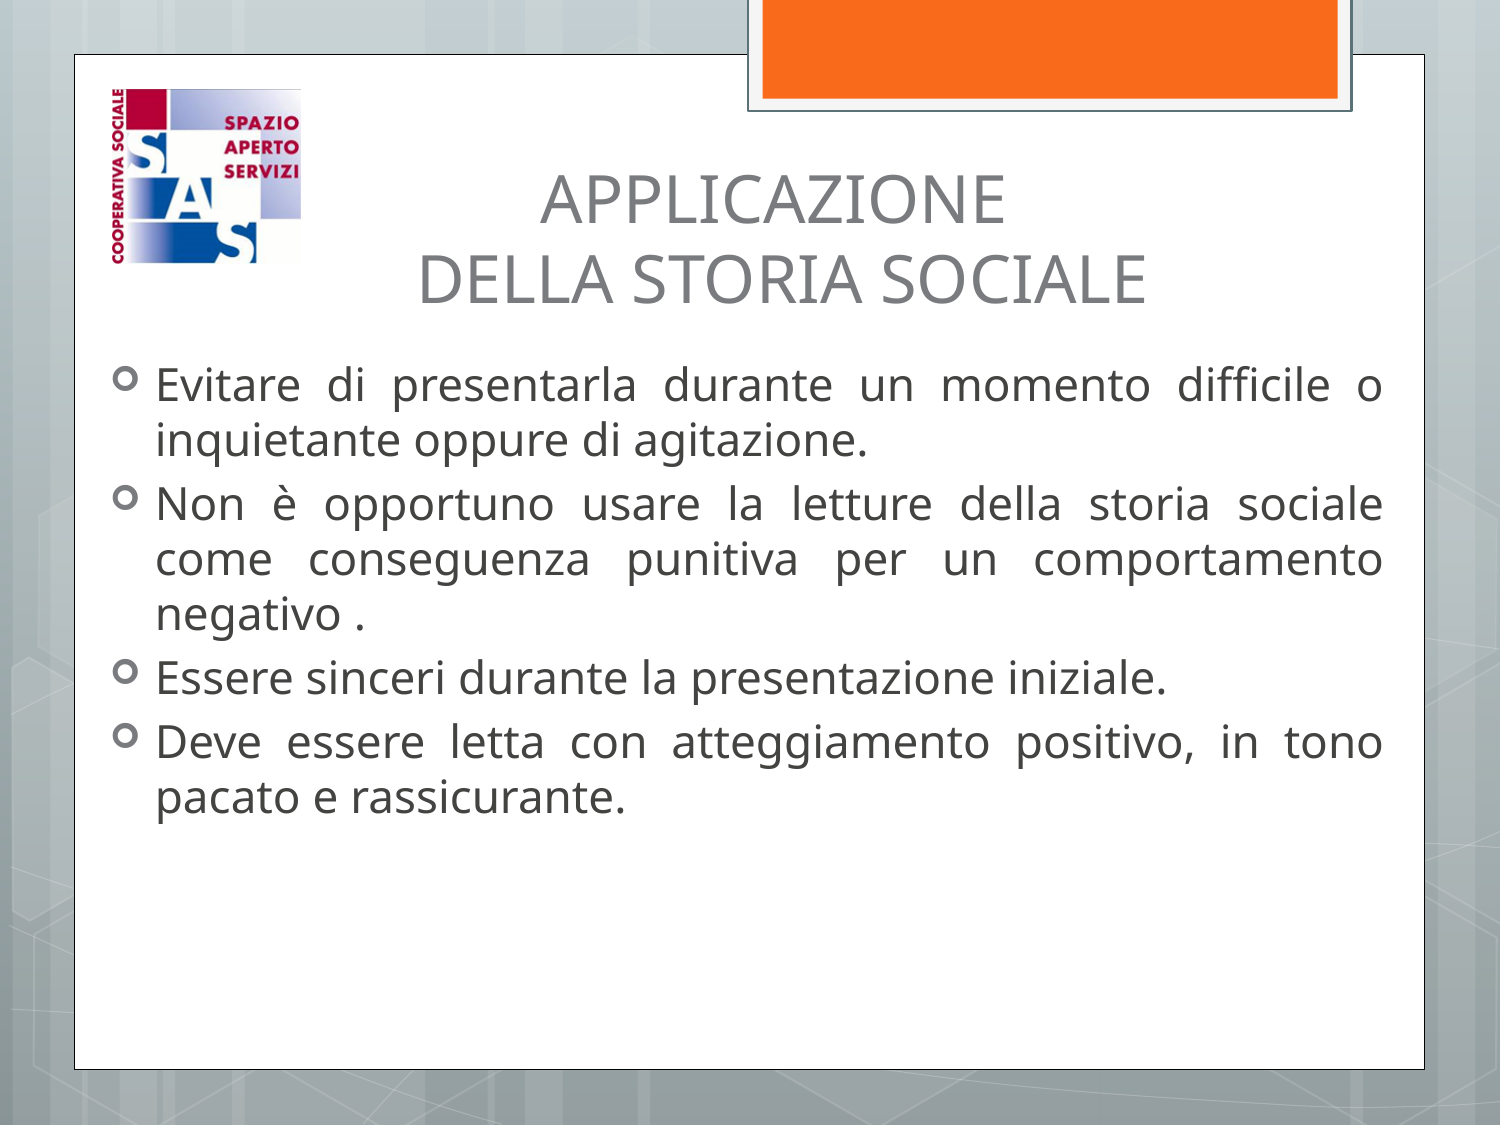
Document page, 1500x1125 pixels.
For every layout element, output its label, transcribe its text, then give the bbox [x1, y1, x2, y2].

picture [112, 89, 301, 265]
list Evitare di presentarla durante un momento difficile o inquietante oppure di agitazione. Non è opportuno usare la letture della storia sociale come conseguenza punitiva per un comportamento negativo . Essere sinceri durante la presentazione iniziale. Deve essere letta con atteggiamento positivo, in tono pacato e rassicurante. [83, 283, 1400, 860]
title APPLICAZIONE DELLA STORIA SOCIALE [206, 137, 1359, 283]
